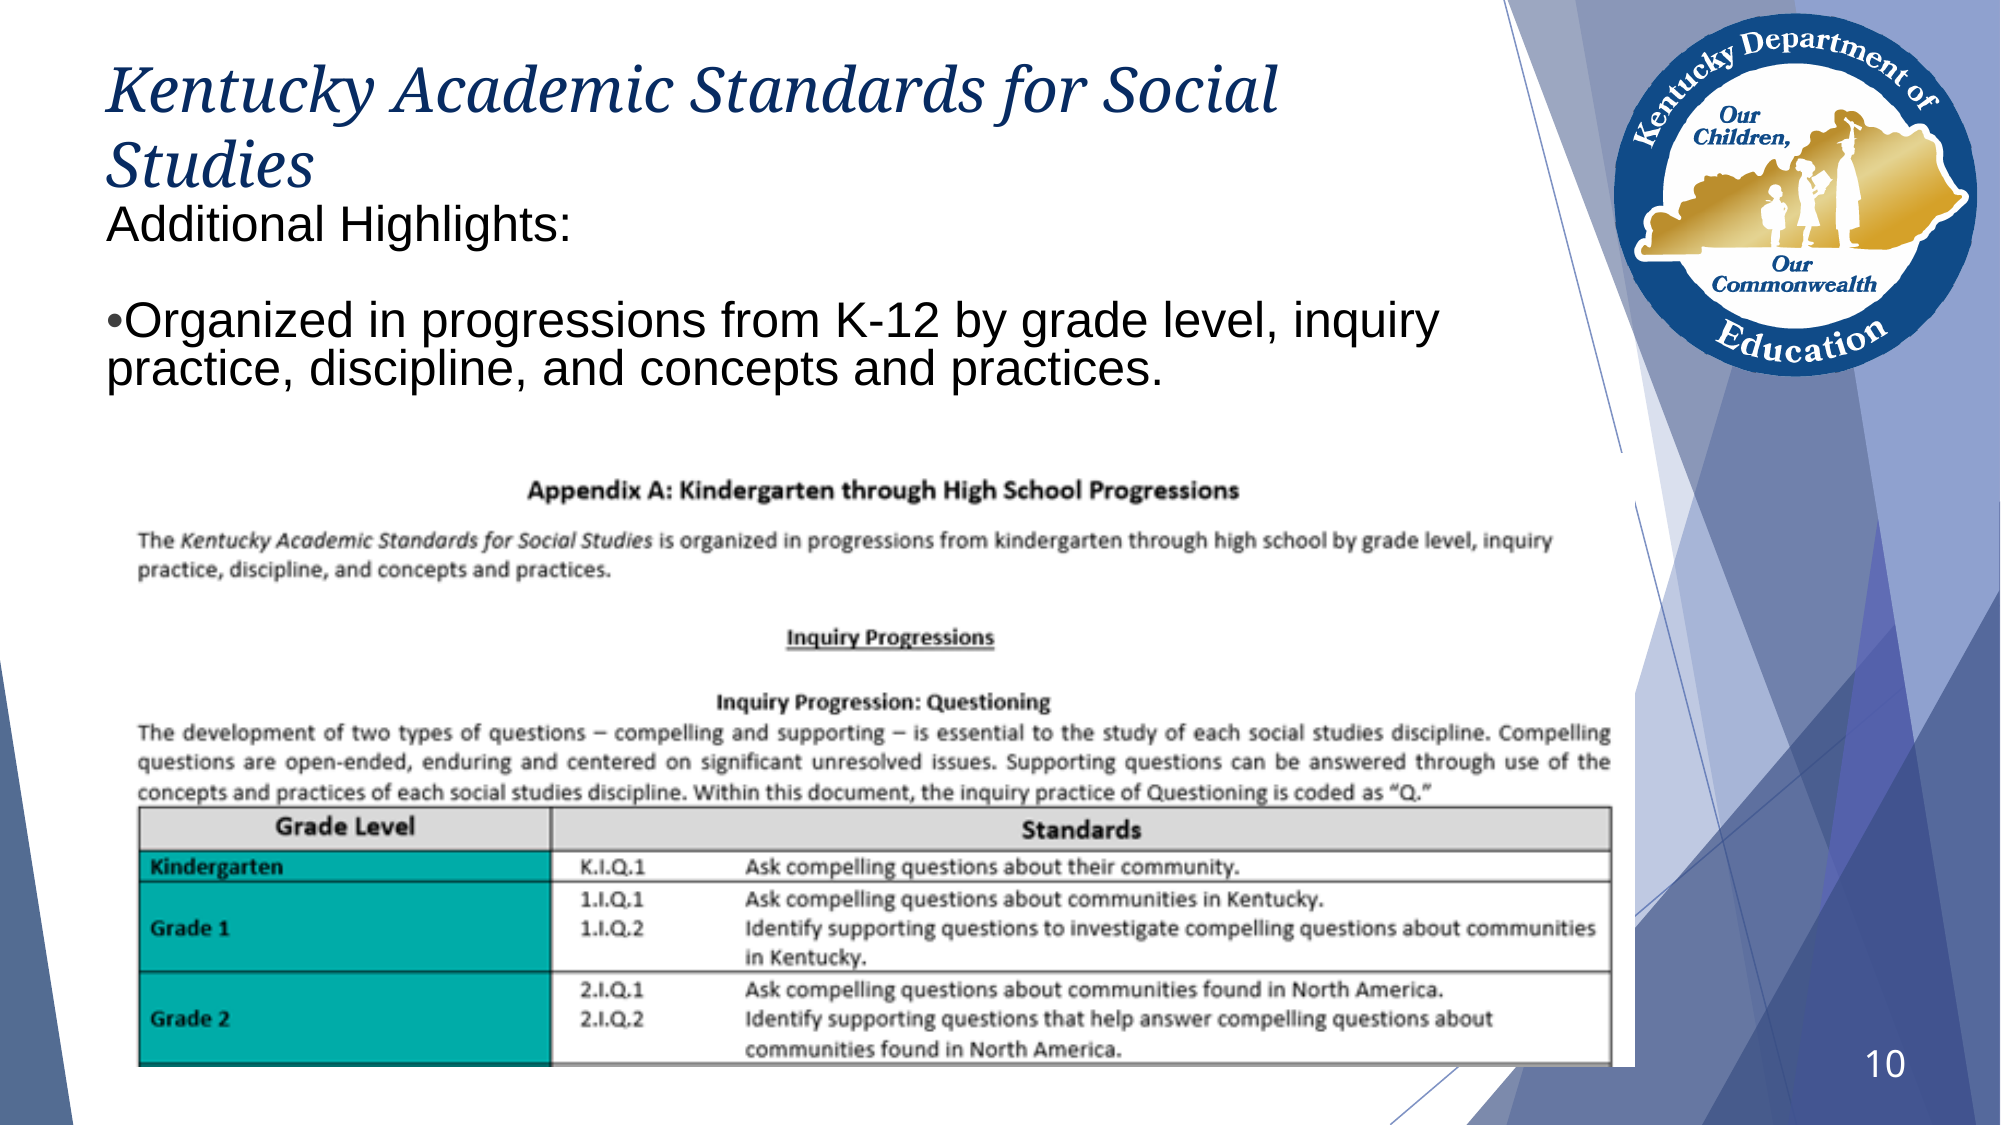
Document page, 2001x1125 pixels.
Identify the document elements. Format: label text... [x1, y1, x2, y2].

list Additional Highlights: •Organized in progressions from K-12 by grade level, inquiry practice, discipline, and concepts and practices. [91, 195, 1599, 1095]
title Kentucky Academic Standards for Social Studies [91, 42, 1502, 195]
picture [126, 453, 1635, 1068]
picture [1598, 0, 1989, 390]
slide_number 10 [1809, 1035, 1922, 1096]
